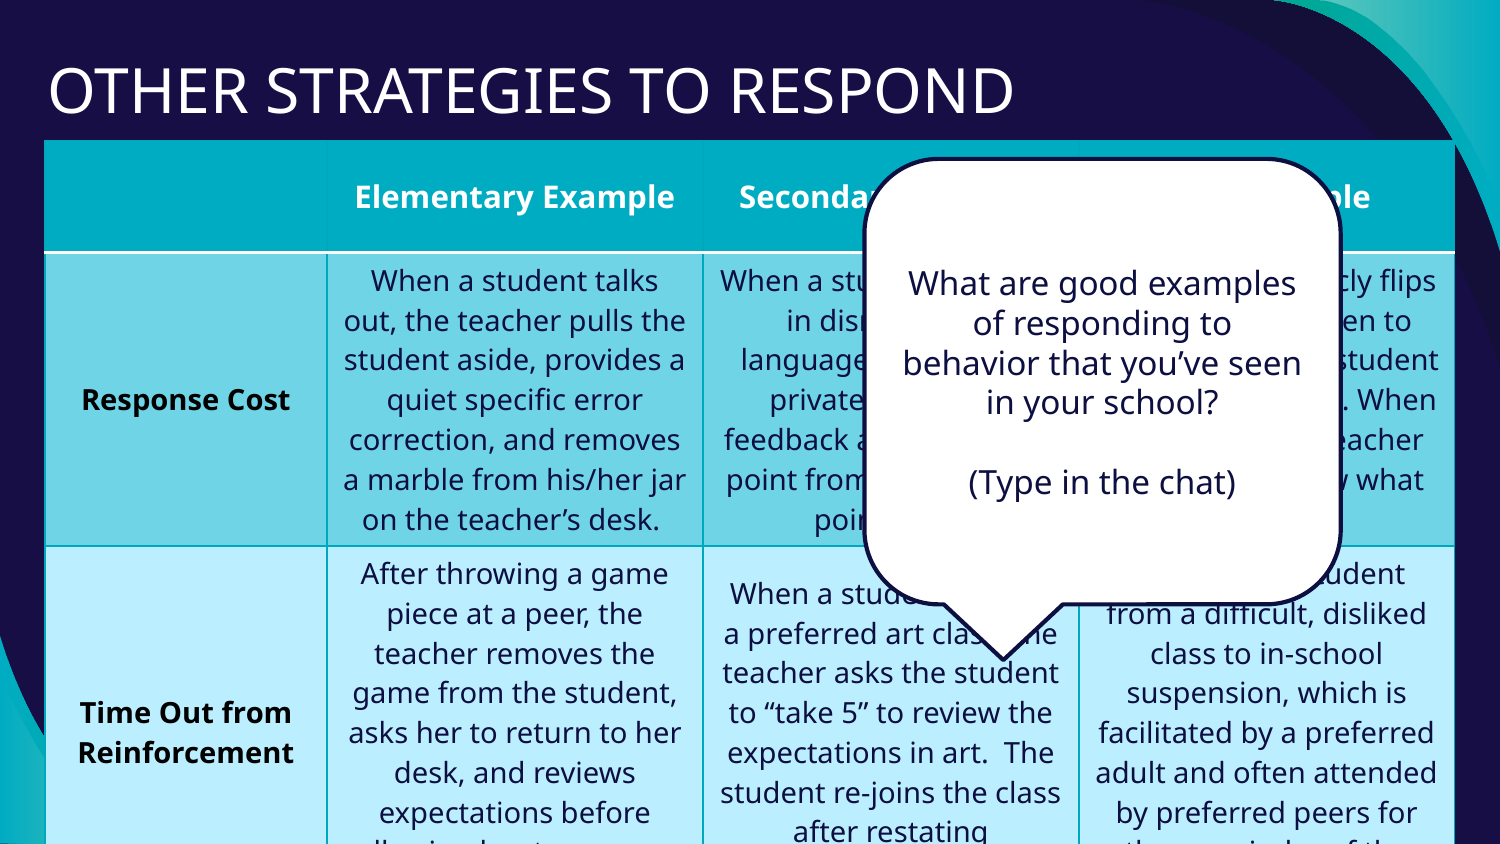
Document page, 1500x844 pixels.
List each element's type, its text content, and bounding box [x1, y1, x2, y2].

table_cell The teacher publicly flips a card (from green to red) to signal the student has lost privileges. When asked why, the teacher states, “you know what you did.” [1342, 254, 1454, 545]
table_cell When a student disrupt a preferred art class, the teacher asks the student to “take 5” to review the expectations in art. The student re-joins the class after restating expectations. [704, 547, 1078, 844]
text_box What are good examples of responding to behavior that you’ve seen in your school? (Type in the chat) [862, 156, 1343, 662]
table_cell After throwing a game piece at a peer, the teacher removes the game from the student, asks her to return to her desk, and reviews expectations before allowing her to resume activities. [328, 547, 702, 844]
table_cell Sending the student from a difficult, disliked class to in-school suspension, which is facilitated by a preferred adult and often attended by preferred peers for the remainder of the day. [1080, 547, 1454, 844]
table_cell Time Out from Reinforcement [46, 547, 326, 844]
table_cell Response Cost [46, 254, 326, 545]
table_header Secondary Example [704, 141, 1078, 251]
title OTHER STRATEGIES TO RESPOND [32, 36, 1230, 141]
table_cell When a student talks out, the teacher pulls the student aside, provides a quiet specific error correction, and removes a marble from his/her jar on the teacher’s desk. [328, 254, 702, 545]
table_cell When a student engages in disrespectful language, the teacher privately provides feedback and removes a point from the student’s point card. [704, 254, 863, 545]
table_header Elementary Example [328, 141, 702, 251]
table_header Non-Example [1080, 141, 1454, 251]
table_header [46, 141, 326, 251]
